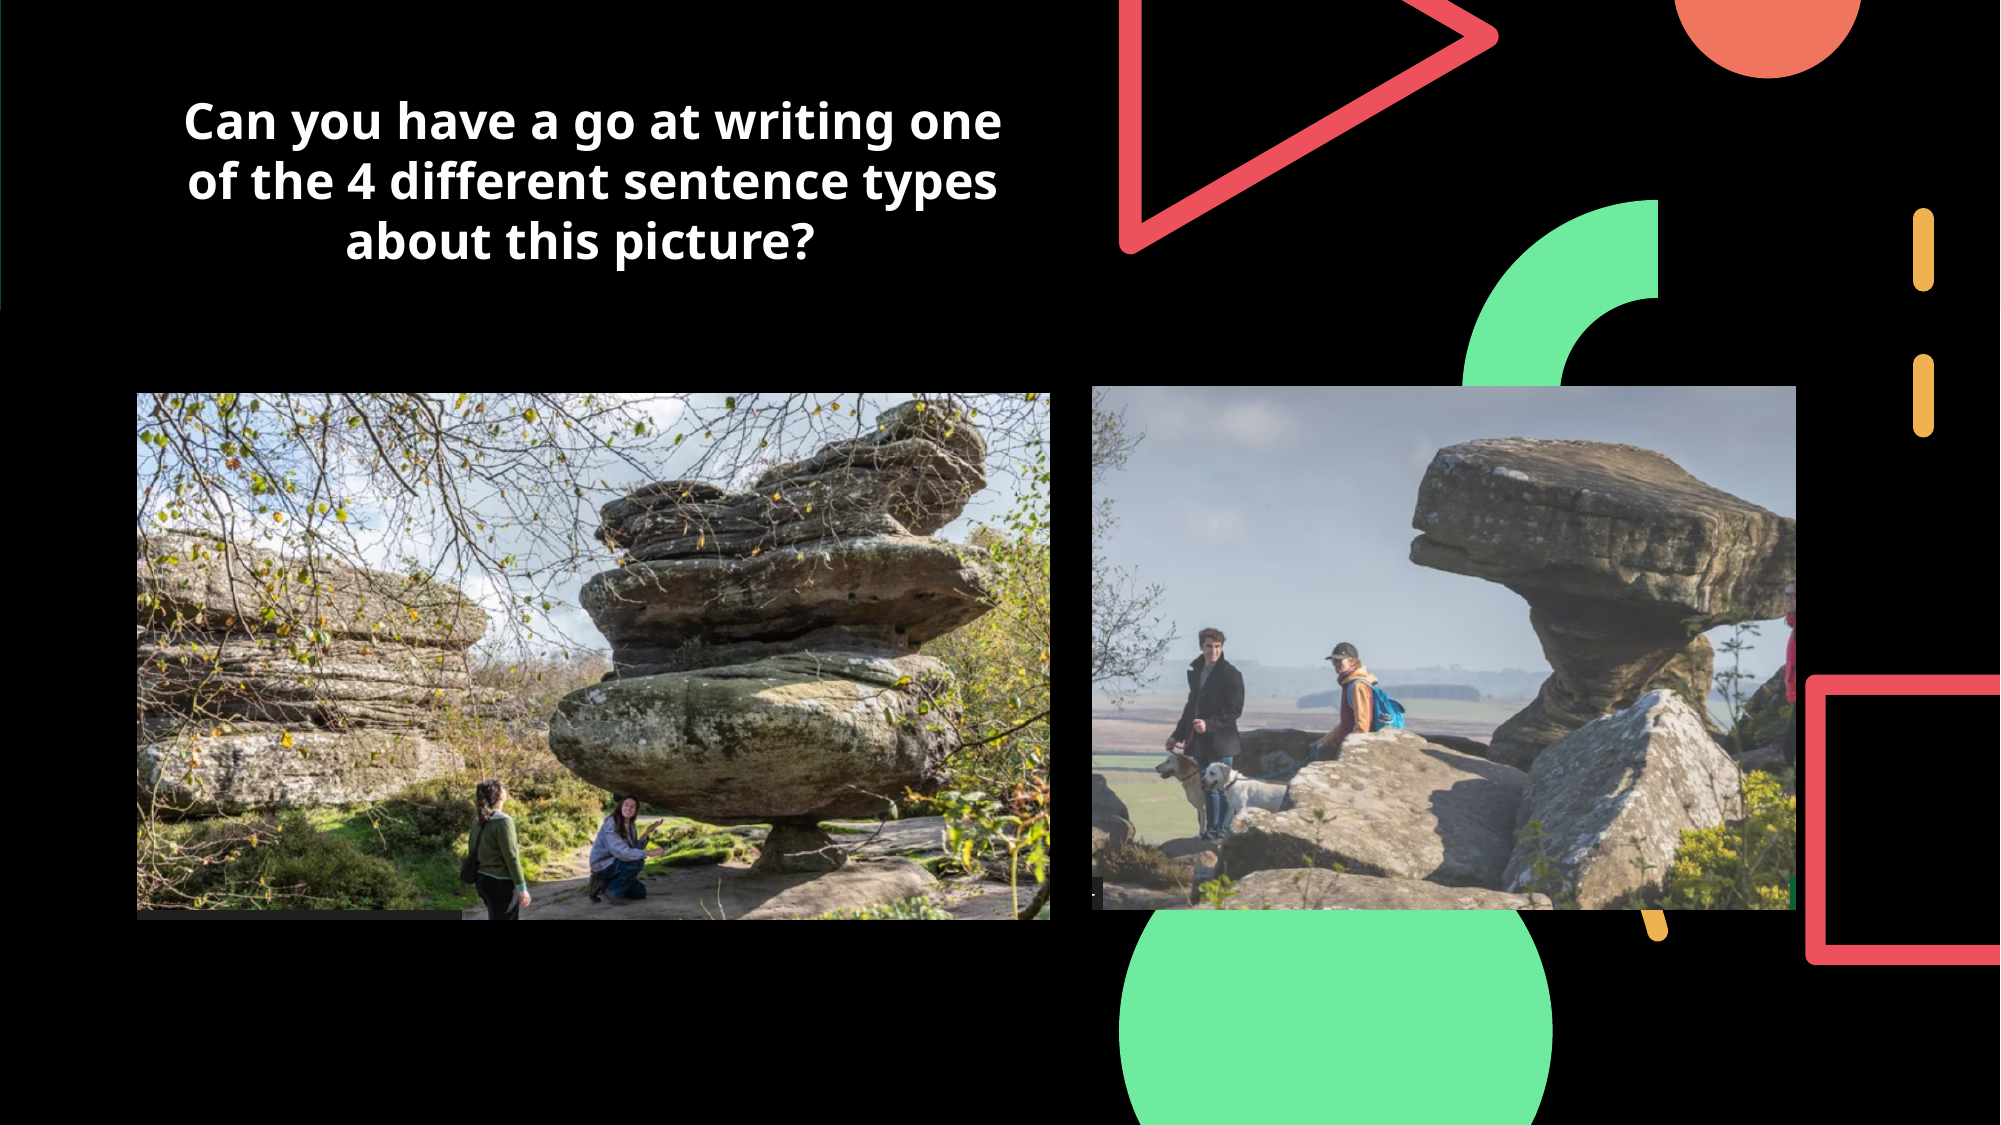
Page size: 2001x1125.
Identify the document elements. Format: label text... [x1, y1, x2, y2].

text_box [1460, 198, 1660, 386]
text_box [1118, 0, 1499, 255]
picture [1092, 386, 1796, 910]
text_box [0, 0, 2000, 1125]
title Can you have a go at writing one of the 4 different sentence types about this picture? [137, 59, 1050, 278]
text_box [1673, 0, 1863, 80]
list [137, 392, 1050, 920]
text_box [1519, 910, 1664, 977]
text_box [1117, 910, 1554, 1125]
text_box [1805, 674, 2000, 966]
